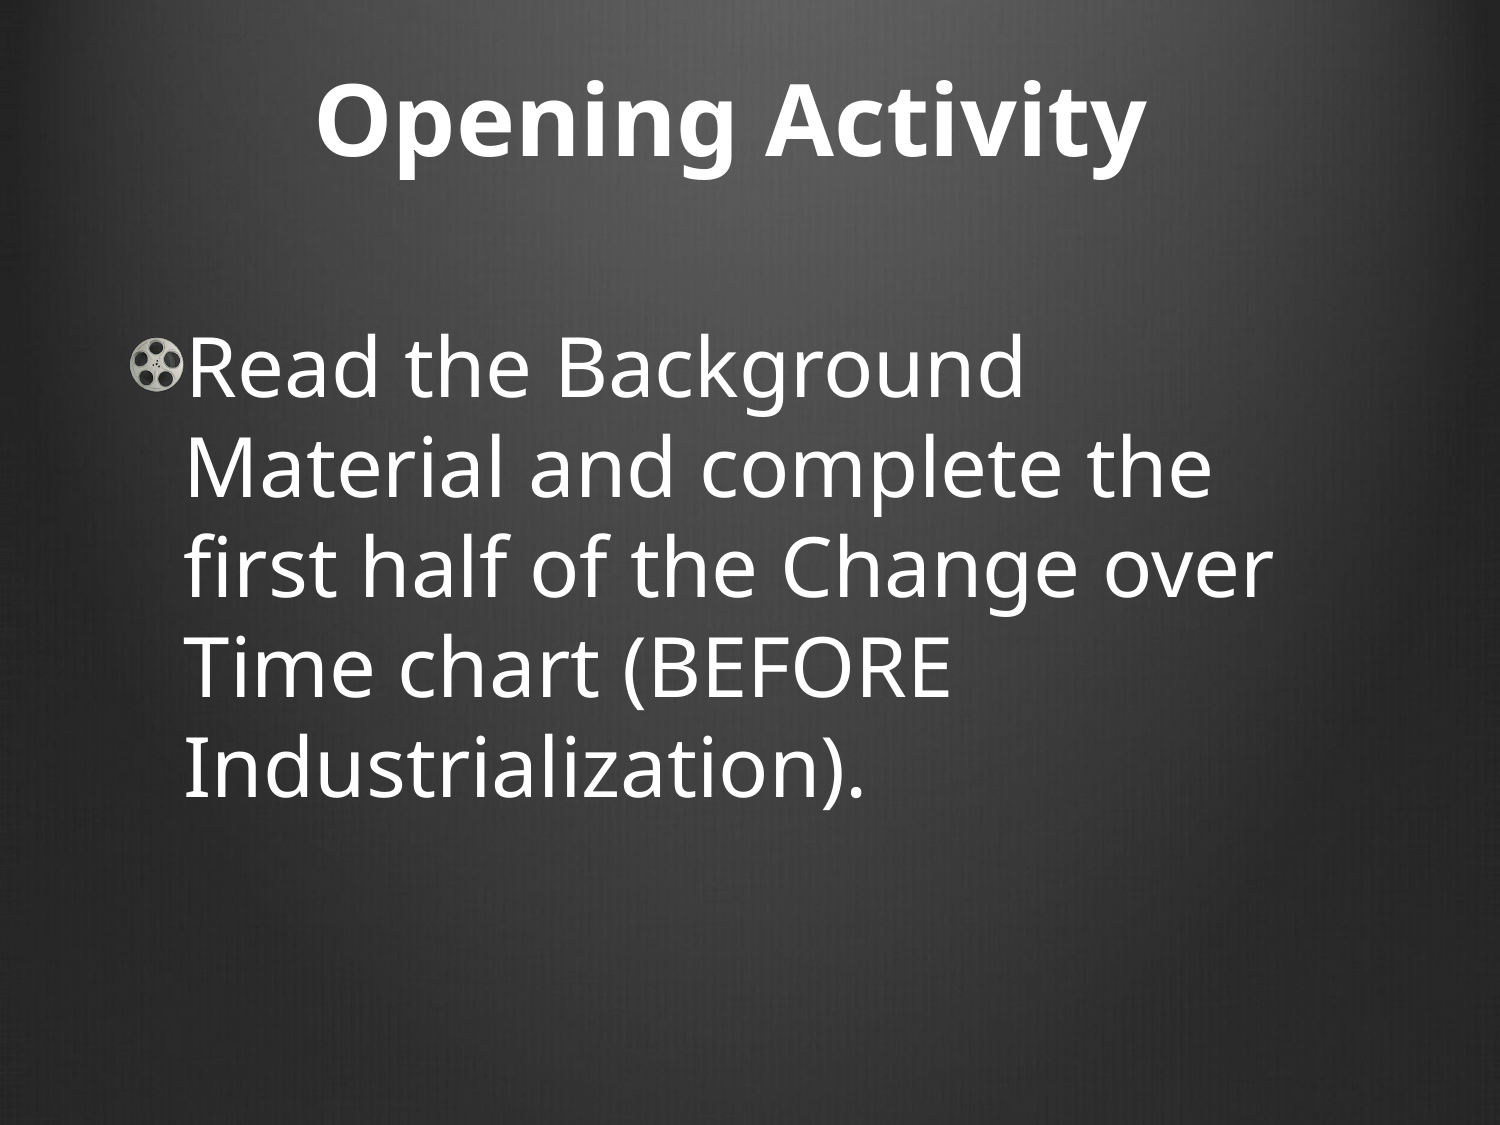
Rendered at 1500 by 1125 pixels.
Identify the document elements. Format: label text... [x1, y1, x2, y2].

picture [127, 334, 186, 394]
list Read the Background Material and complete the first half of the Change over Time chart (BEFORE Industrialization). [112, 306, 1388, 1005]
title Opening Activity [0, 41, 1463, 192]
